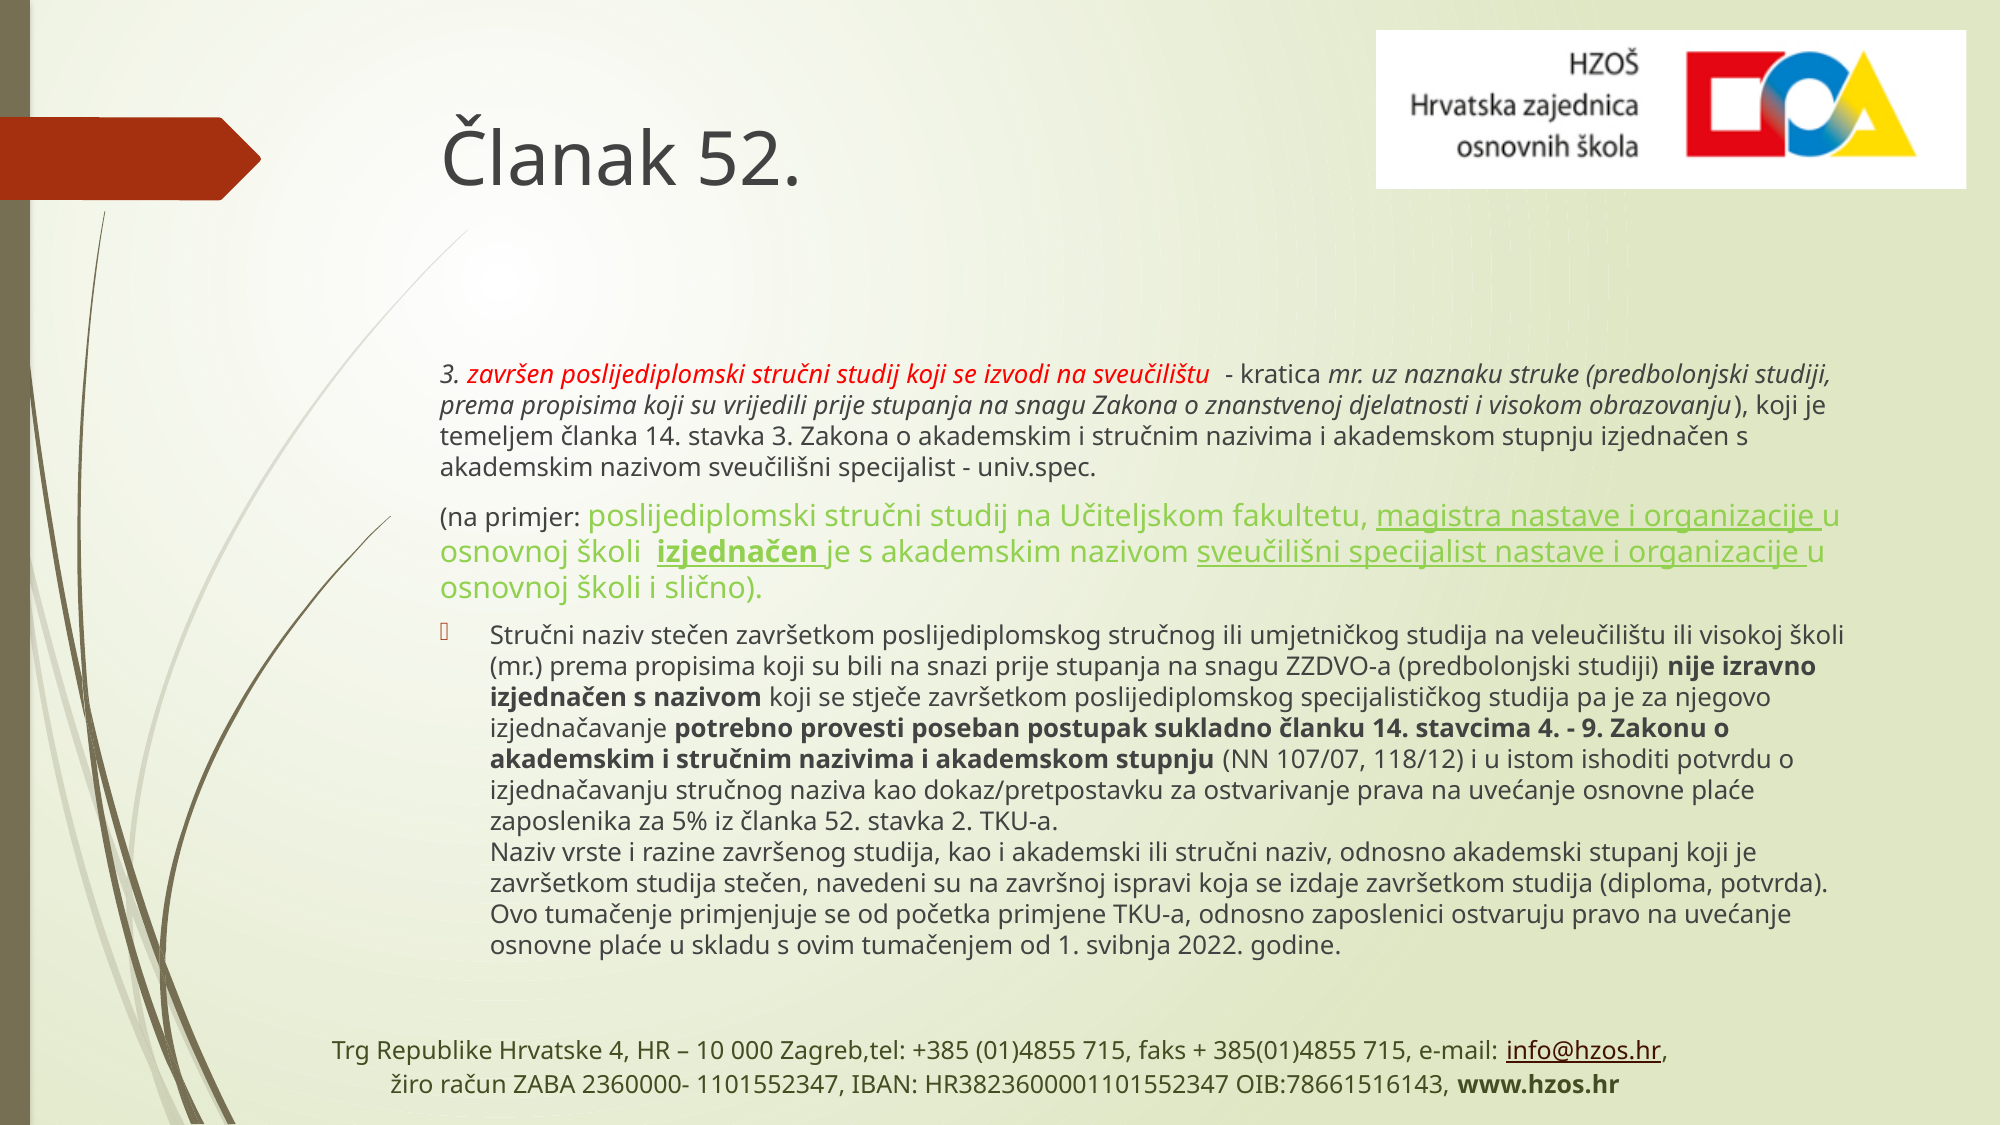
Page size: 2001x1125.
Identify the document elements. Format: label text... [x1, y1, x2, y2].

title Članak 52. [425, 102, 1888, 313]
list 3. završen poslijediplomski stručni studij koji se izvodi na sveučilištu - kratica mr. uz naznaku struke (predbolonjski studiji, prema propisima koji su vrijedili prije stupanja na snagu Zakona o znanstvenoj djelatnosti i visokom obrazovanju), koji je temeljem članka 14. stavka 3. Zakona o akademskim i stručnim nazivima i akademskom stupnju izjednačen s akademskim nazivom sveučilišni specijalist - univ.spec. (na primjer: poslijediplomski stručni studij na Učiteljskom fakultetu, magistra nastave i organizacije u osnovnoj školi izjednačen je s akademskim nazivom sveučilišni specijalist nastave i organizacije u osnovnoj školi i slično). Stručni naziv stečen završetkom poslijediplomskog stručnog ili umjetničkog studija na veleučilištu ili visokoj školi (mr.) prema propisima koji su bili na snazi prije stupanja na snagu ZZDVO-a (predbolonjski studiji) nije izravno izjednačen s nazivom koji se stječe završetkom poslijediplomskog specijalističkog studija pa je za njegovo izjednačavanje potrebno provesti poseban postupak sukladno članku 14. stavcima 4. - 9. Zakonu o akademskim i stručnim nazivima i akademskom stupnju (NN 107/07, 118/12) i u istom ishoditi potvrdu o izjednačavanju stručnog naziva kao dokaz/pretpostavku za ostvarivanje prava na uvećanje osnovne plaće zaposlenika za 5% iz članka 52. stavka 2. TKU-a. Naziv vrste i razine završenog studija, kao i akademski ili stručni naziv, odnosno akademski stupanj koji je završetkom studija stečen, navedeni su na završnoj ispravi koja se izdaje završetkom studija (diploma, potvrda). Ovo tumačenje primjenjuje se od početka primjene TKU-a, odnosno zaposlenici ostvaruju pravo na uvećanje osnovne plaće u skladu s ovim tumačenjem od 1. svibnja 2022. godine. [424, 350, 1888, 970]
picture [1376, 30, 1967, 189]
